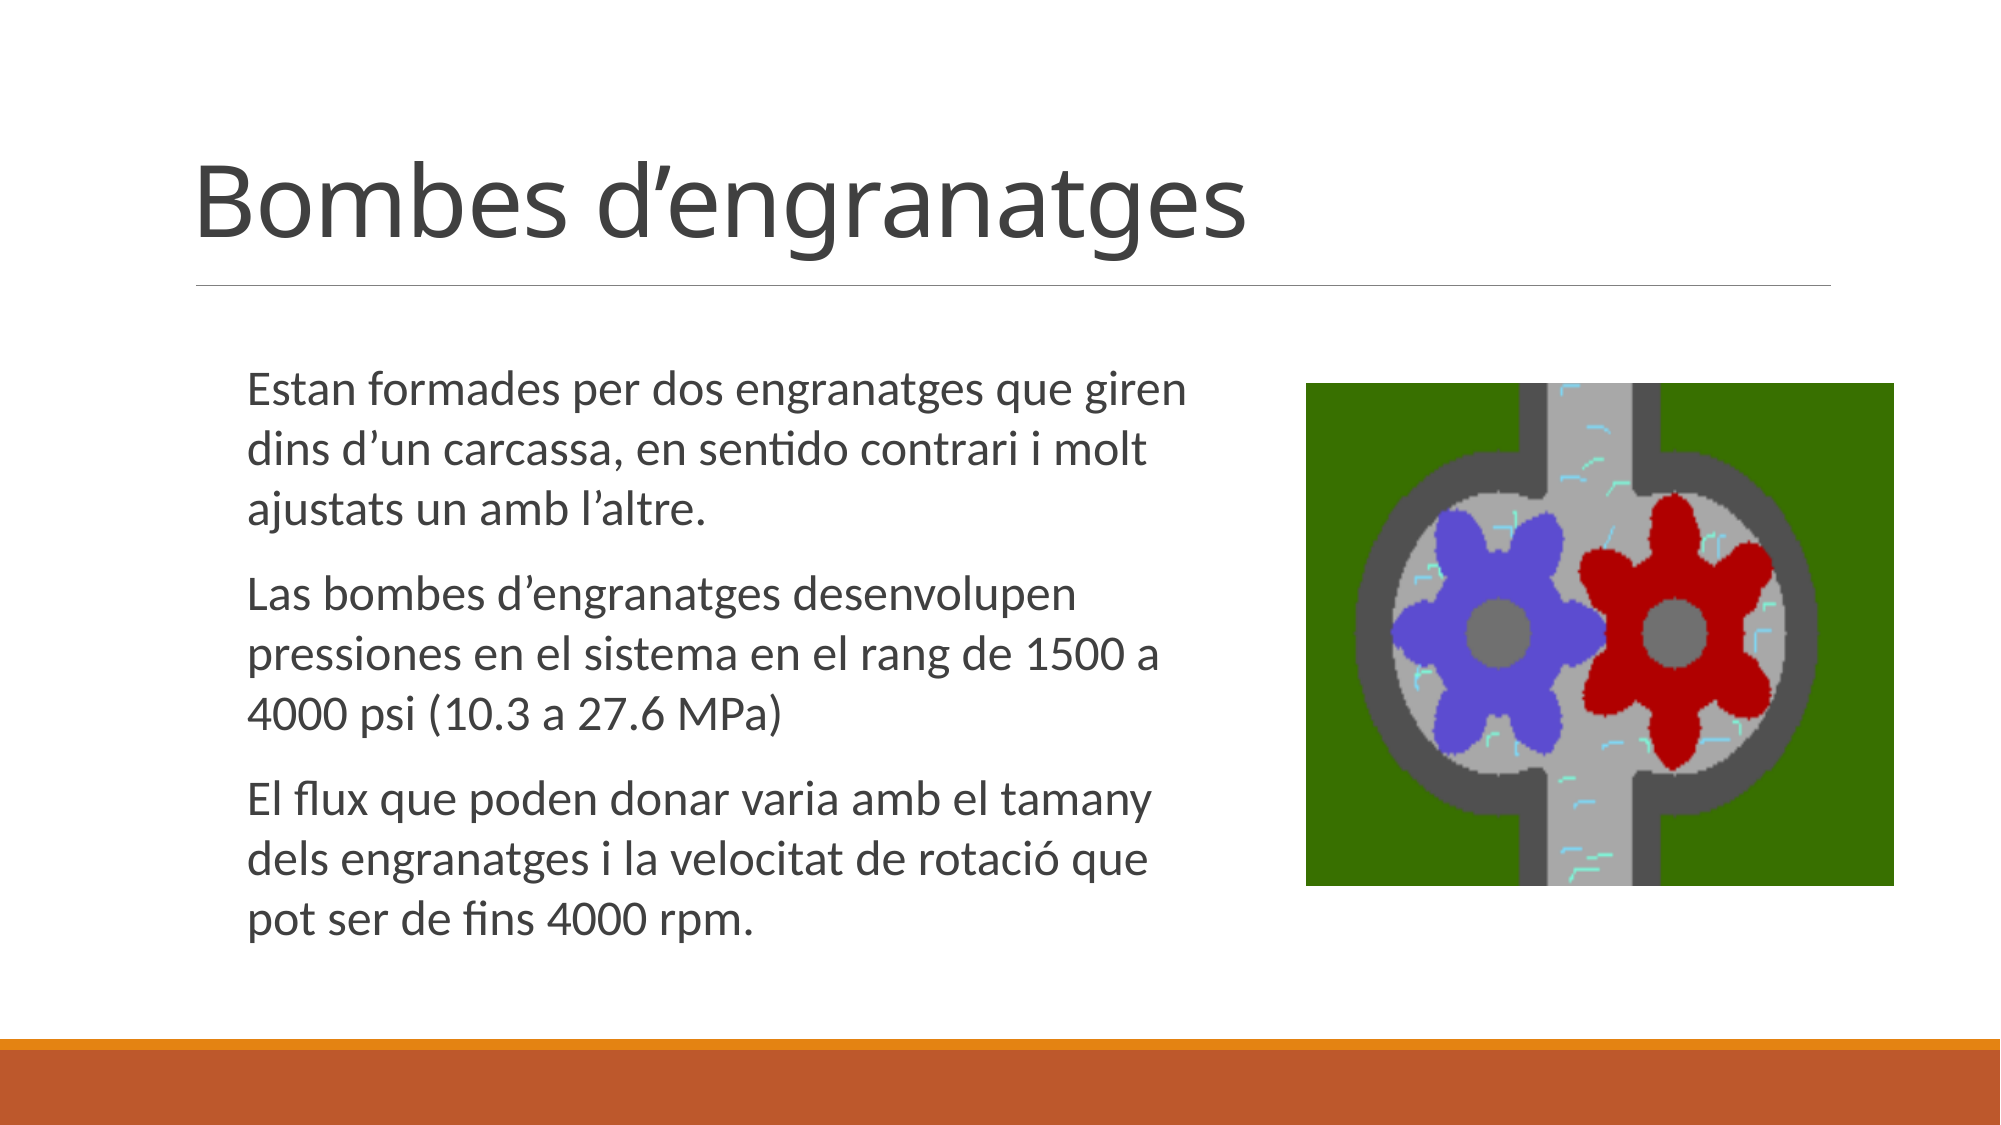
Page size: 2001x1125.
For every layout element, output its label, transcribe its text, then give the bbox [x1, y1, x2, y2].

picture [1305, 383, 1895, 886]
text_box Estan formades per dos engranatges que giren dins d’un carcassa, en sentido contrari i molt ajustats un amb l’altre. Las bombes d’engranatges desenvolupen pressiones en el sistema en el rang de 1500 a 4000 psi (10.3 a 27.6 MPa) El flux que poden donar varia amb el tamany dels engranatges i la velocitat de rotació que pot ser de fins 4000 rpm. [232, 347, 1208, 953]
title Bombes d’engranatges [176, 115, 1826, 266]
